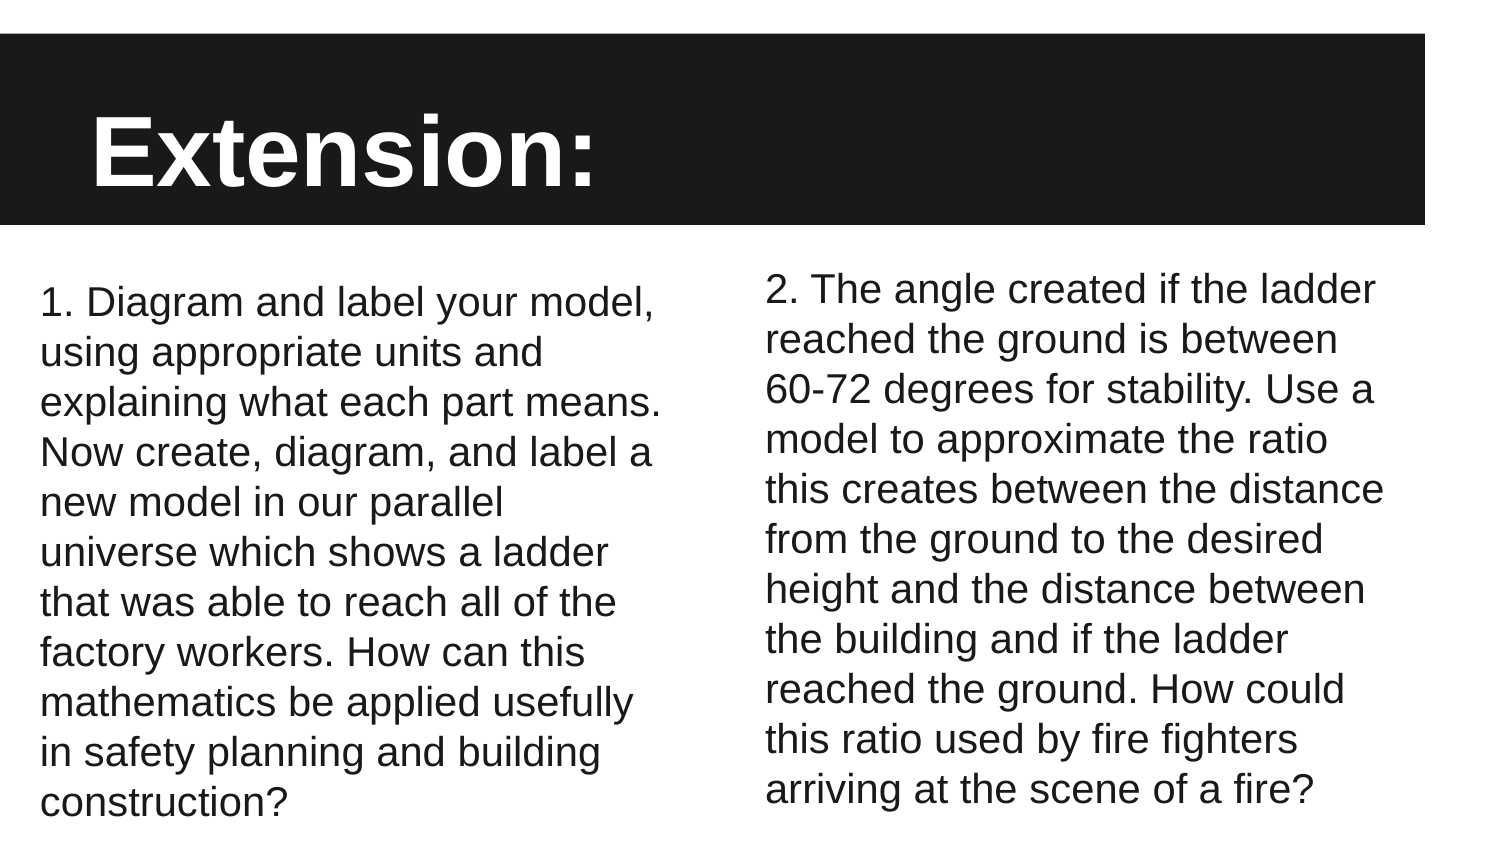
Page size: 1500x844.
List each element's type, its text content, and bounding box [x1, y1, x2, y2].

list 1. Diagram and label your model, using appropriate units and explaining what each part means. Now create, diagram, and label a new model in our parallel universe which shows a ladder that was able to reach all of the factory workers. How can this mathematics be applied usefully in safety planning and building construction? [24, 259, 687, 828]
title Extension: [75, 33, 1425, 221]
list 2. The angle created if the ladder reached the ground is between 60-72 degrees for stability. Use a model to approximate the ratio this creates between the distance from the ground to the desired height and the distance between the building and if the ladder reached the ground. How could this ratio used by fire fighters arriving at the scene of a fire? [750, 246, 1412, 816]
